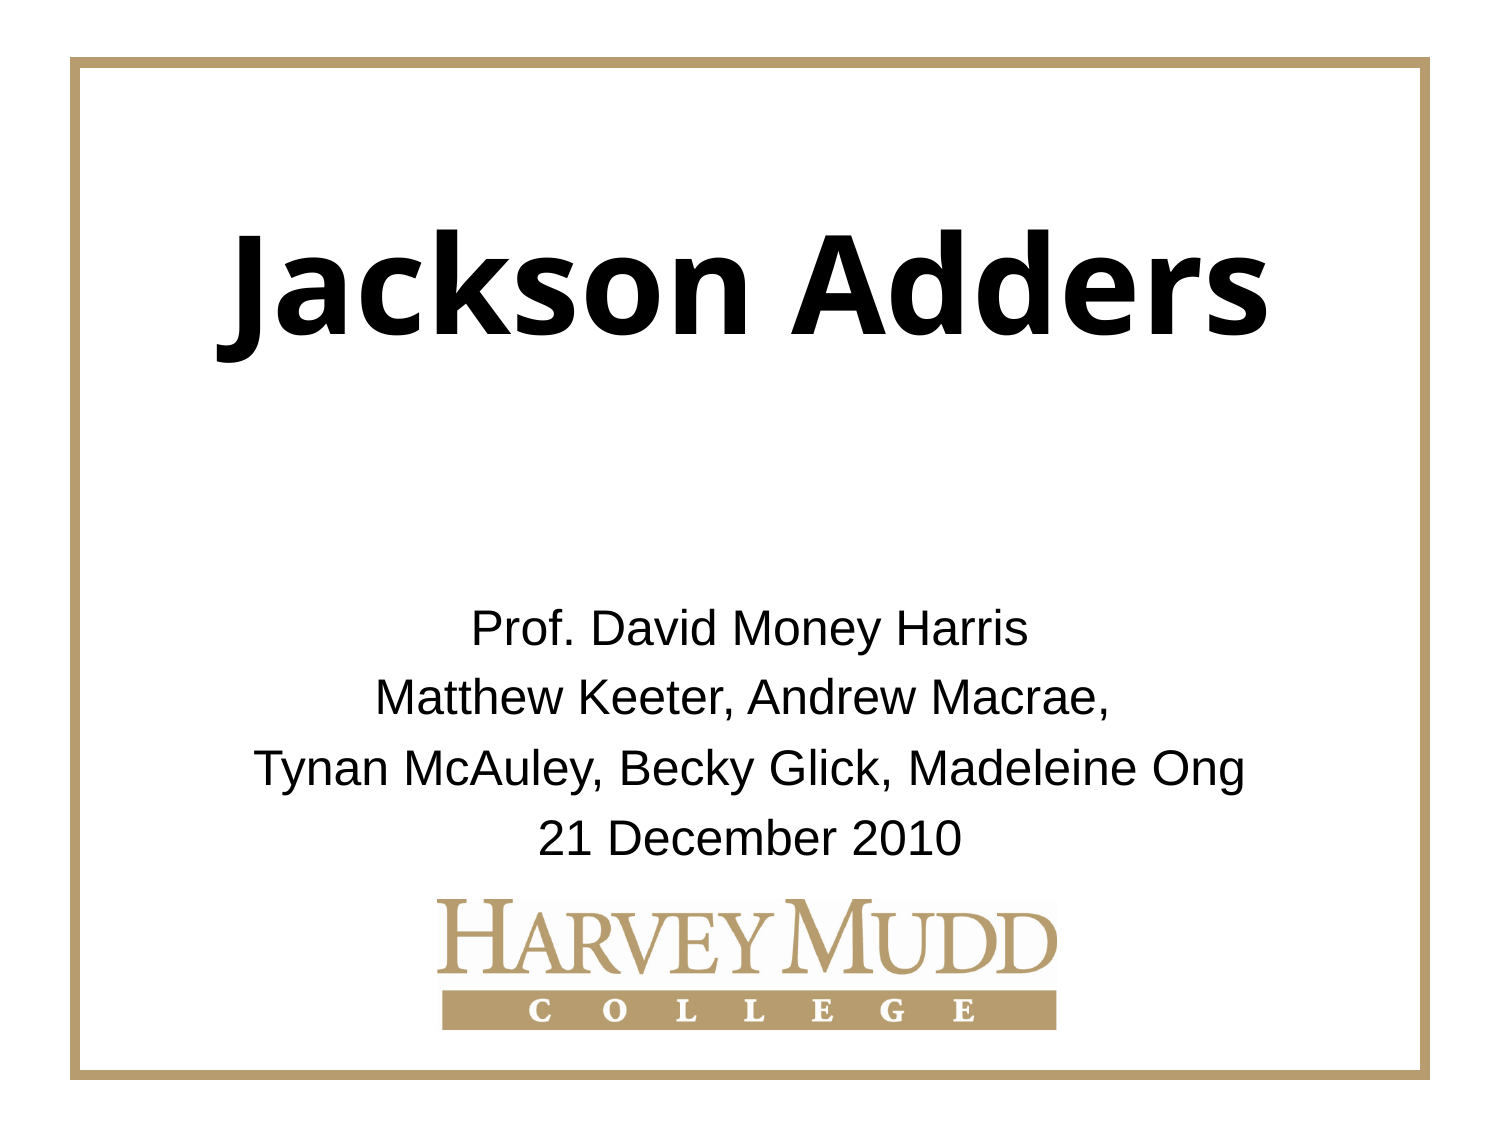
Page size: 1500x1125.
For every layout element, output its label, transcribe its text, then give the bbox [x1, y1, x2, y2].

subtitle Prof. David Money Harris Matthew Keeter, Andrew Macrae, Tynan McAuley, Becky Glick, Madeleine Ong 21 December 2010 [224, 587, 1276, 876]
title Jackson Adders [112, 158, 1388, 401]
picture [437, 899, 1057, 1030]
